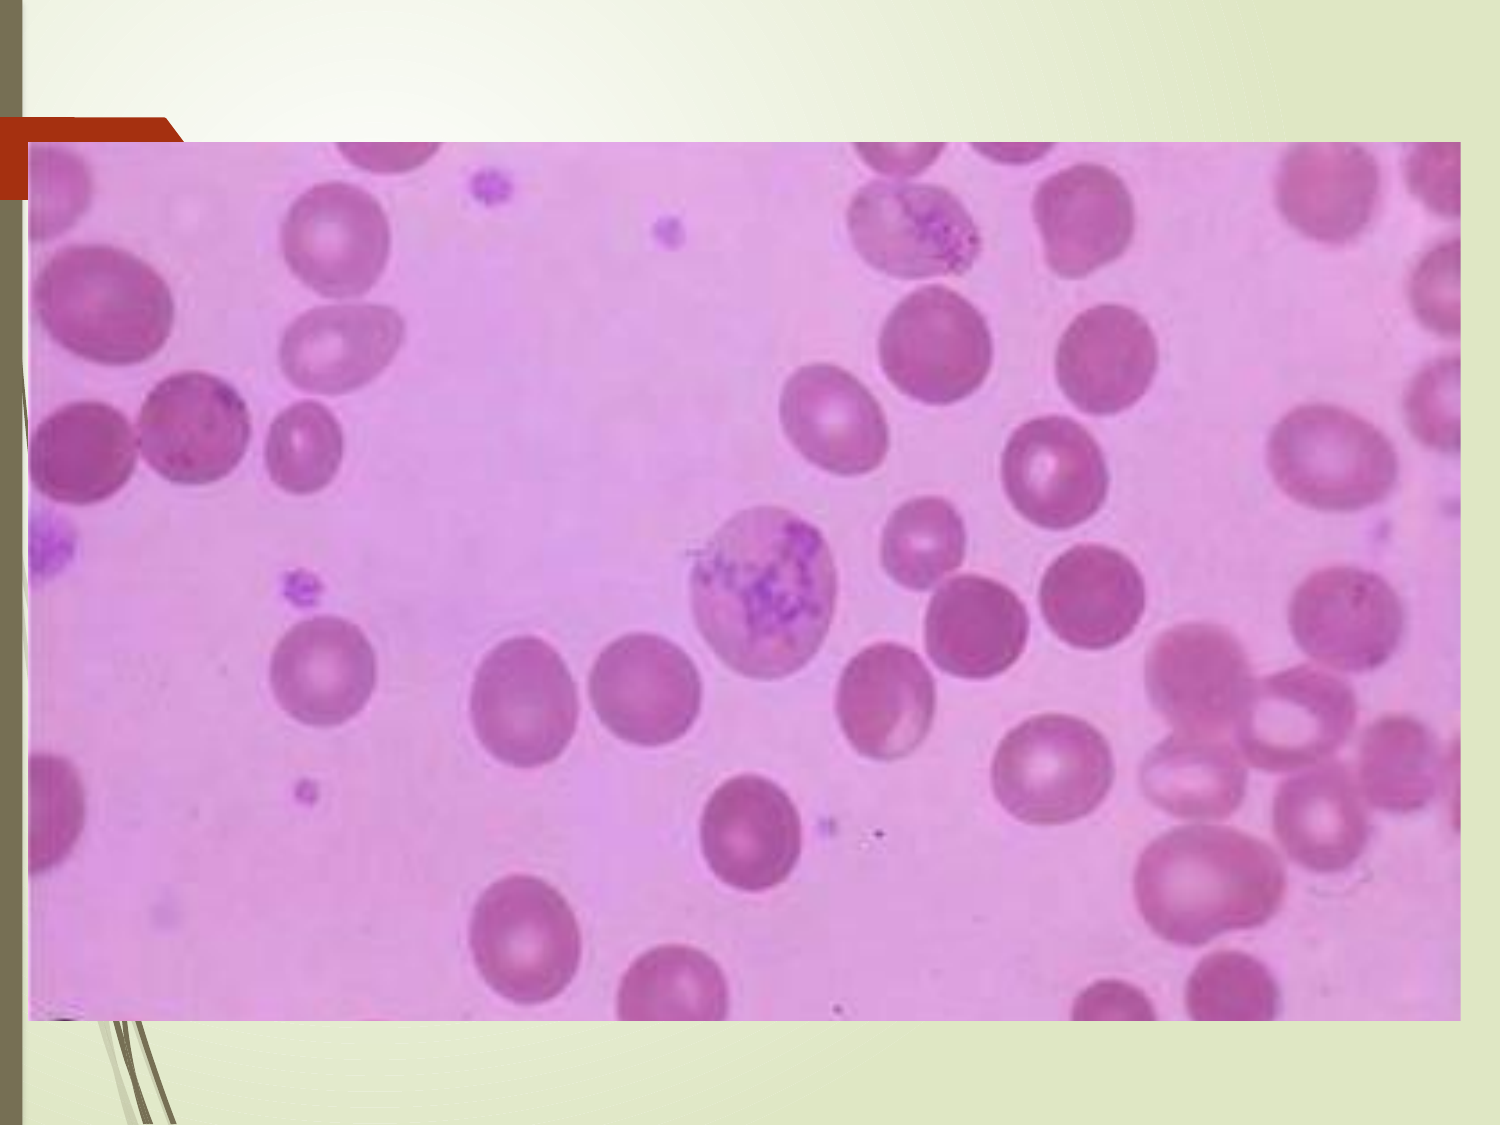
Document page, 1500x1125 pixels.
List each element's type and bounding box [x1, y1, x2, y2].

list [27, 142, 1461, 1022]
